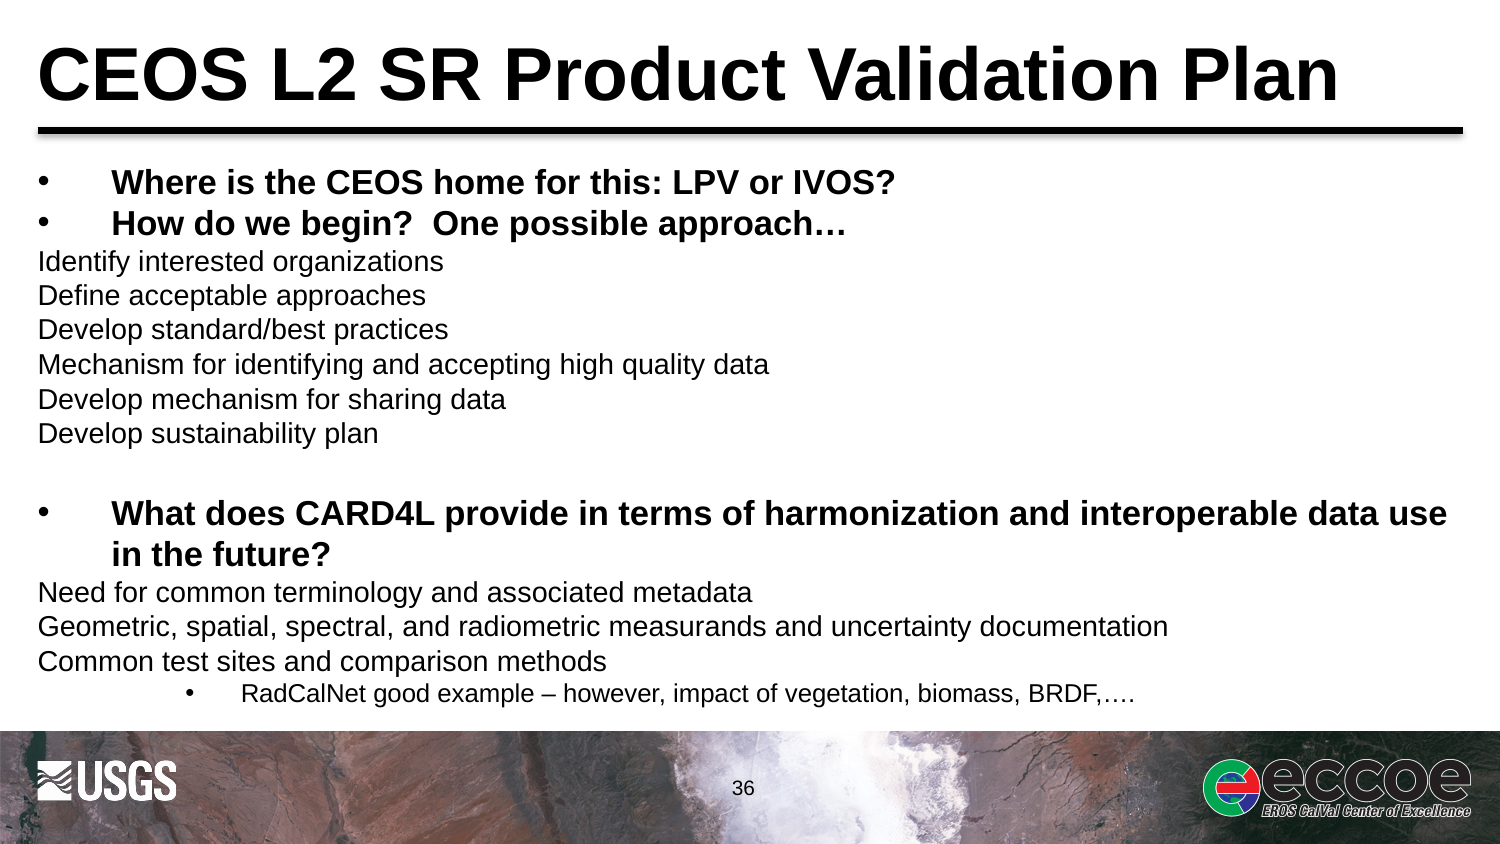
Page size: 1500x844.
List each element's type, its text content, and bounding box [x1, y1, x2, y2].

title CEOS L2 SR Product Validation Plan [37, 25, 1463, 131]
subtitle Where is the CEOS home for this: LPV or IVOS? How do we begin? One possible approach… Identify interested organizations Define acceptable approaches Develop standard/best practices Mechanism for identifying and accepting high quality data Develop mechanism for sharing data Develop sustainability plan What does CARD4L provide in terms of harmonization and interoperable data use in the future? Need for common terminology and associated metadata Geometric, spatial, spectral, and radiometric measurands and uncertainty documentation Common test sites and comparison methods RadCalNet good example – however, impact of vegetation, biomass, BRDF,…. [37, 159, 1463, 710]
picture [0, 731, 1500, 844]
